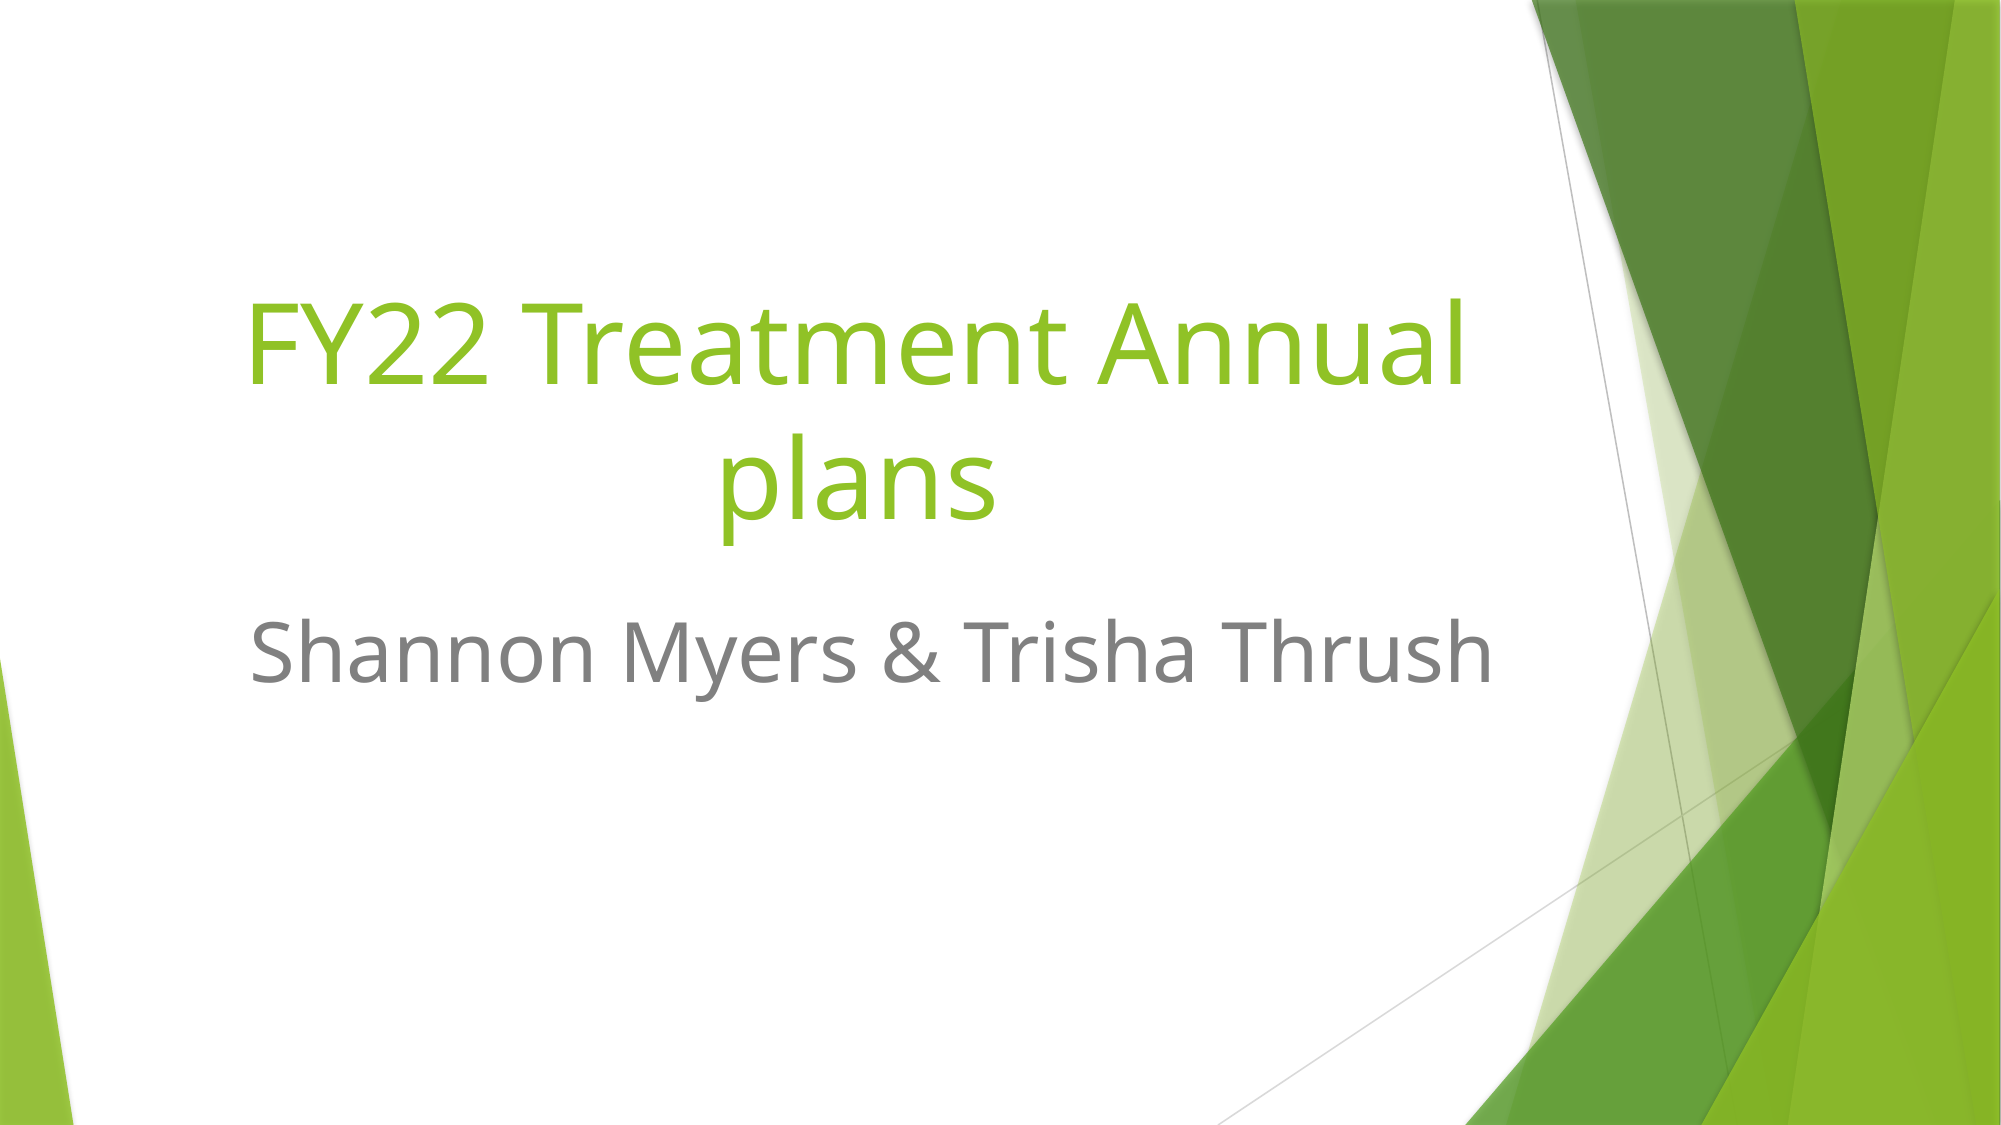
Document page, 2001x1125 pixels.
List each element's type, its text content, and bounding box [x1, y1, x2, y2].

list Shannon Myers & Trisha Thrush [168, 591, 1579, 733]
title FY22 Treatment Annual plans [151, 249, 1562, 550]
